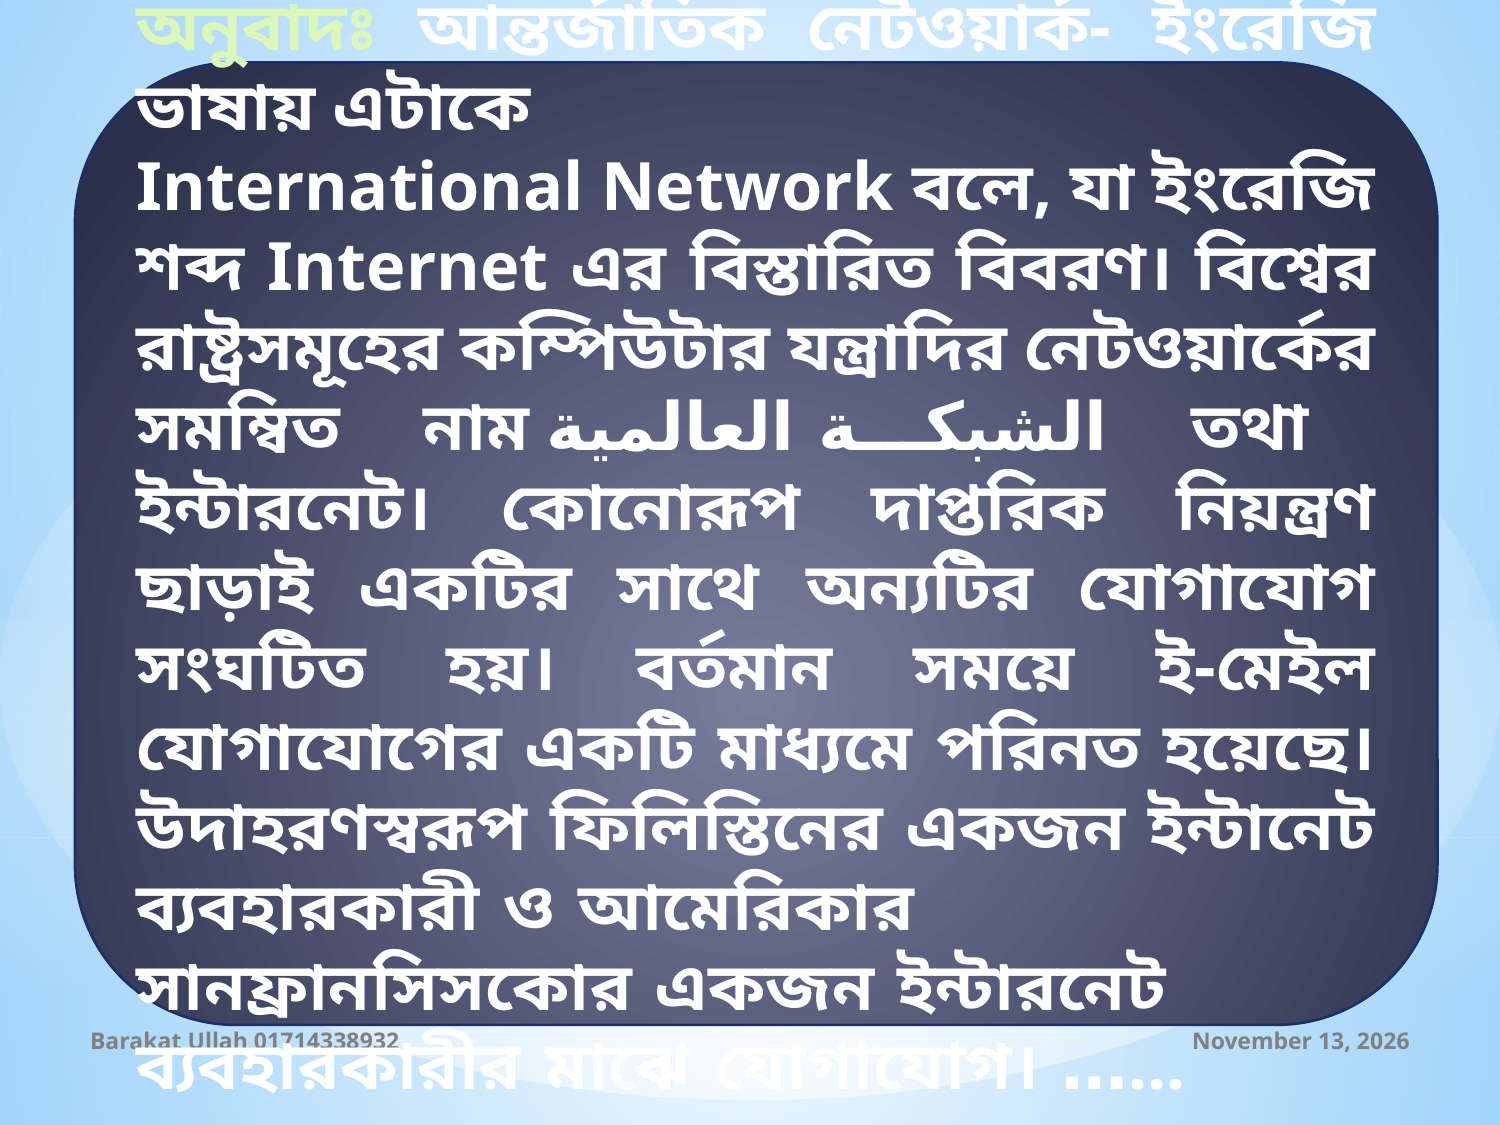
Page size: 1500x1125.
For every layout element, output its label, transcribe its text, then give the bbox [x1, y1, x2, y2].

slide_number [1012, 1012, 1425, 1073]
text_box অনুবাদঃ আন্তর্জাতিক নেটওয়ার্ক- ইংরেজি ভাষায় এটাকে International Network বলে, যা ইংরেজি শব্দ Internet এর বিস্তারিত বিবরণ। বিশ্বের রাষ্ট্রসমূহের কম্পিউটার যন্ত্রাদির নেটওয়ার্কের সমম্বিত নাম الشبكة العالمية তথা ইন্টারনেট। কোনোরূপ দাপ্তরিক নিয়ন্ত্রণ ছাড়াই একটির সাথে অন্যটির যোগাযোগ সংঘটিত হয়। বর্তমান সময়ে ই-মেইল যোগাযোগের একটি মাধ্যমে পরিনত হয়েছে। উদাহরণস্বরূপ ফিলিস্তিনের একজন ইন্টানেট ব্যবহারকারী ও আমেরিকার সানফ্রানসিসকোর একজন ইন্টারনেট ব্যবহারকারীর মাঝে যোগাযোগ। …... [73, 61, 1439, 1027]
footer Barakat Ullah 01714338932 [75, 1012, 625, 1073]
